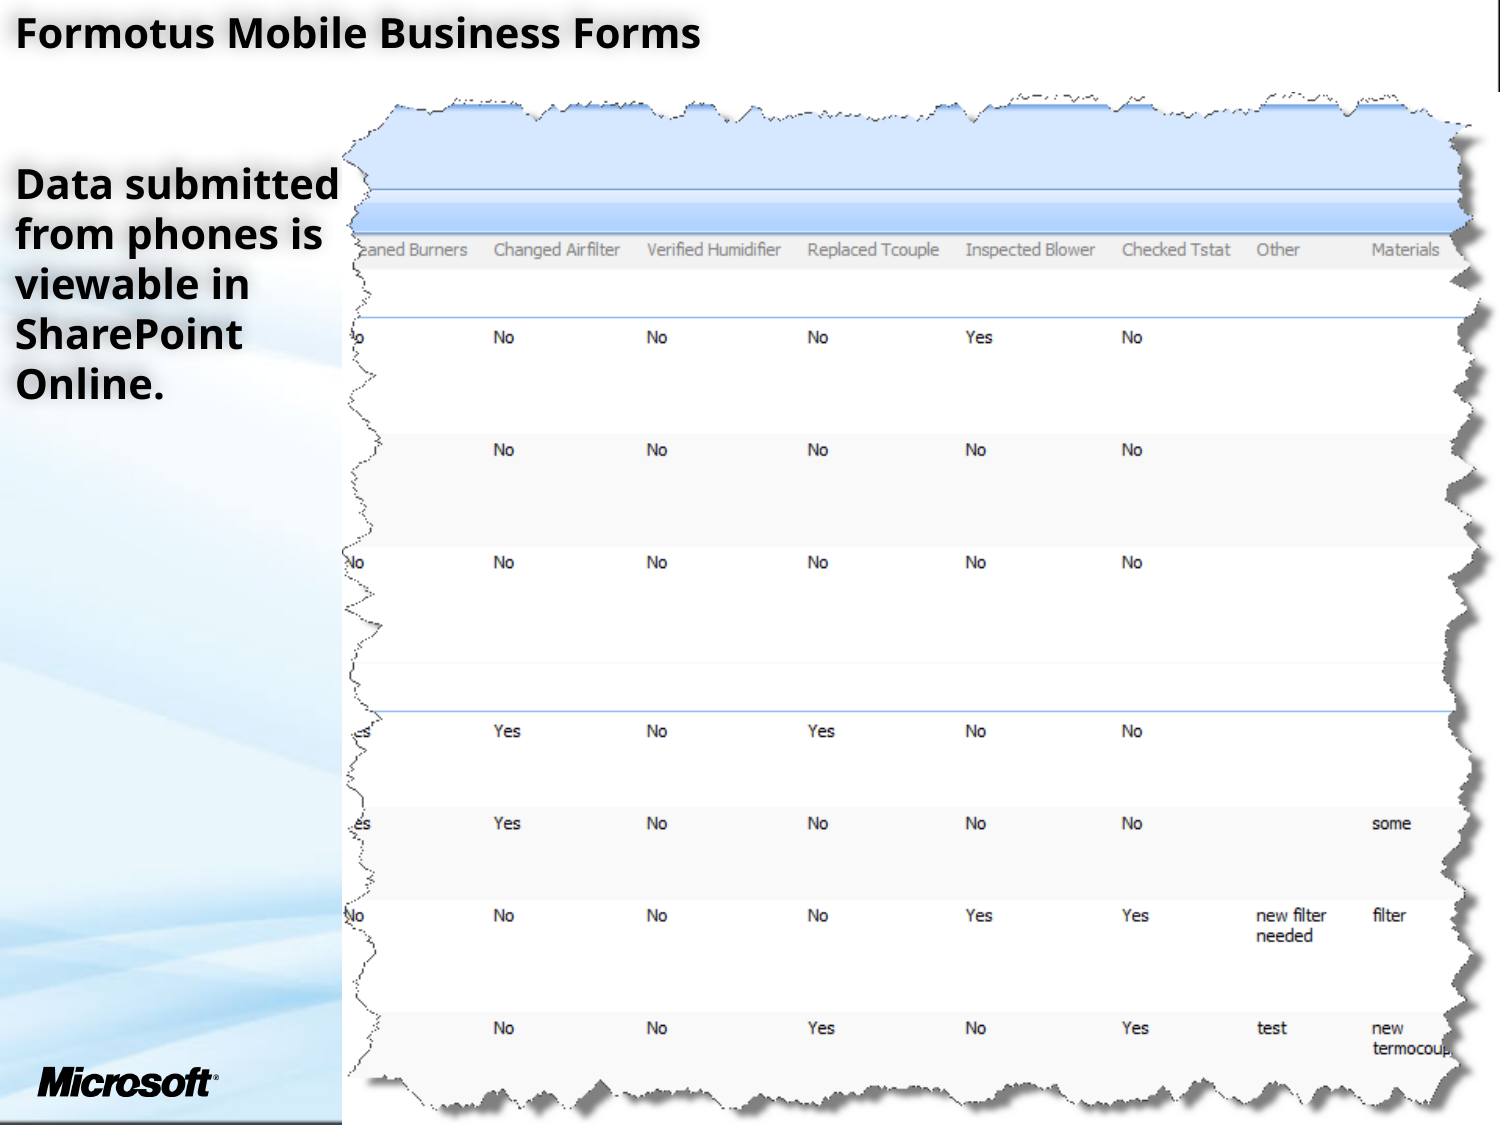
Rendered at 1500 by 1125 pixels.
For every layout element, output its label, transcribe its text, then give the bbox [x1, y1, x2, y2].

picture [0, 0, 1500, 1125]
text_box Formotus Mobile Business Forms Data submitted from phones is viewable in SharePoint Online. [0, 0, 1375, 415]
